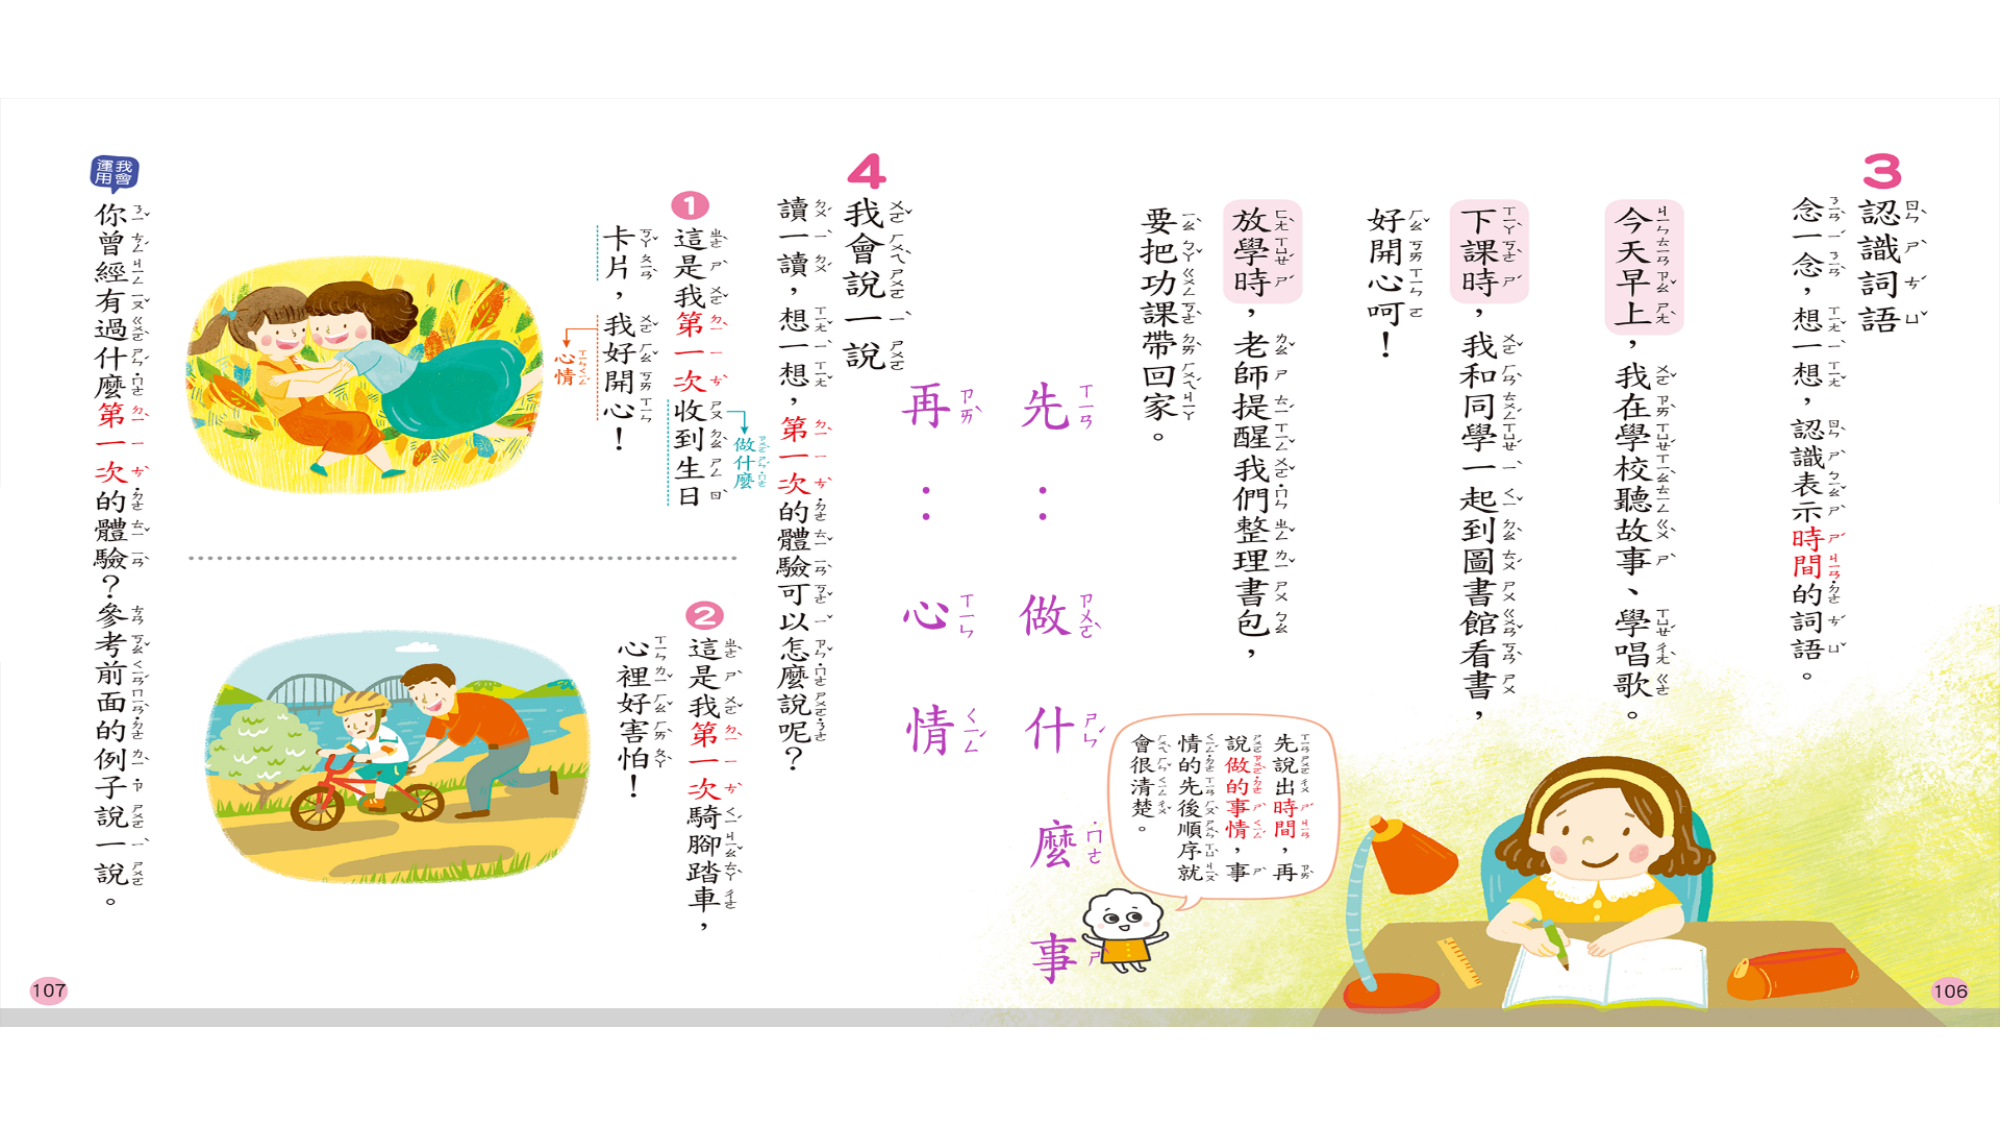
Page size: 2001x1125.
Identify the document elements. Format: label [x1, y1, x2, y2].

picture [0, 98, 2000, 1027]
